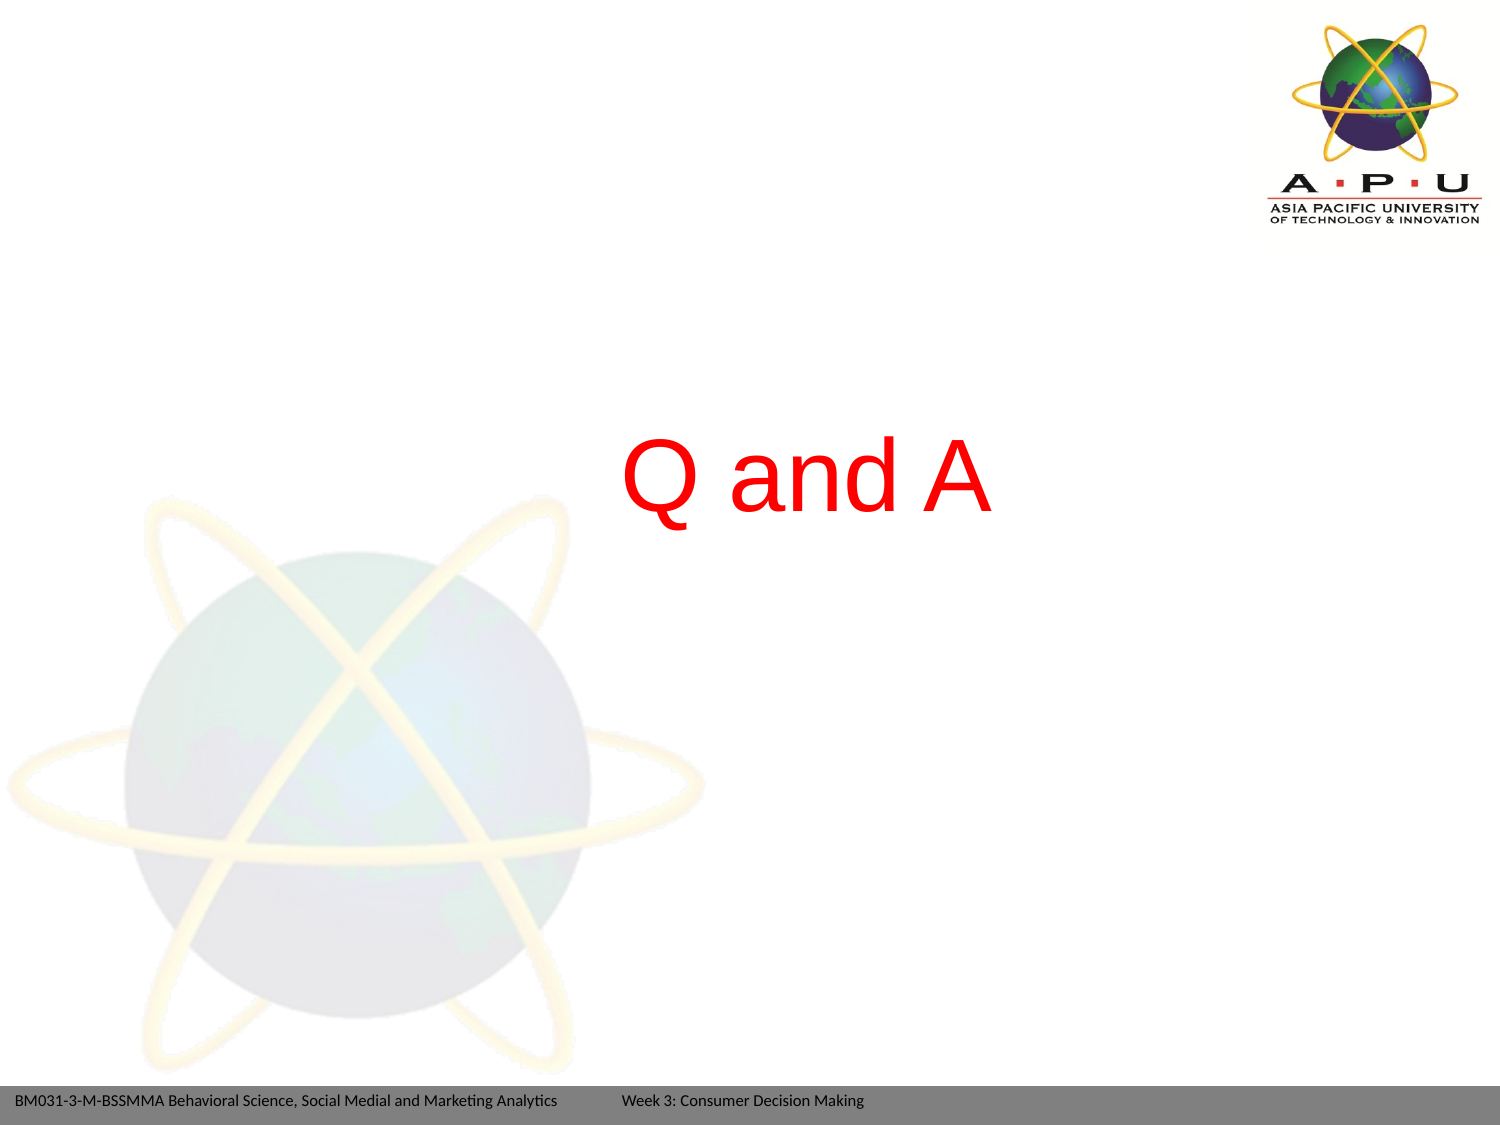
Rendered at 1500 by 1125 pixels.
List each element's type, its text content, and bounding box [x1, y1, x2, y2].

picture [1251, 0, 1500, 249]
title Q and A [229, 399, 1385, 540]
